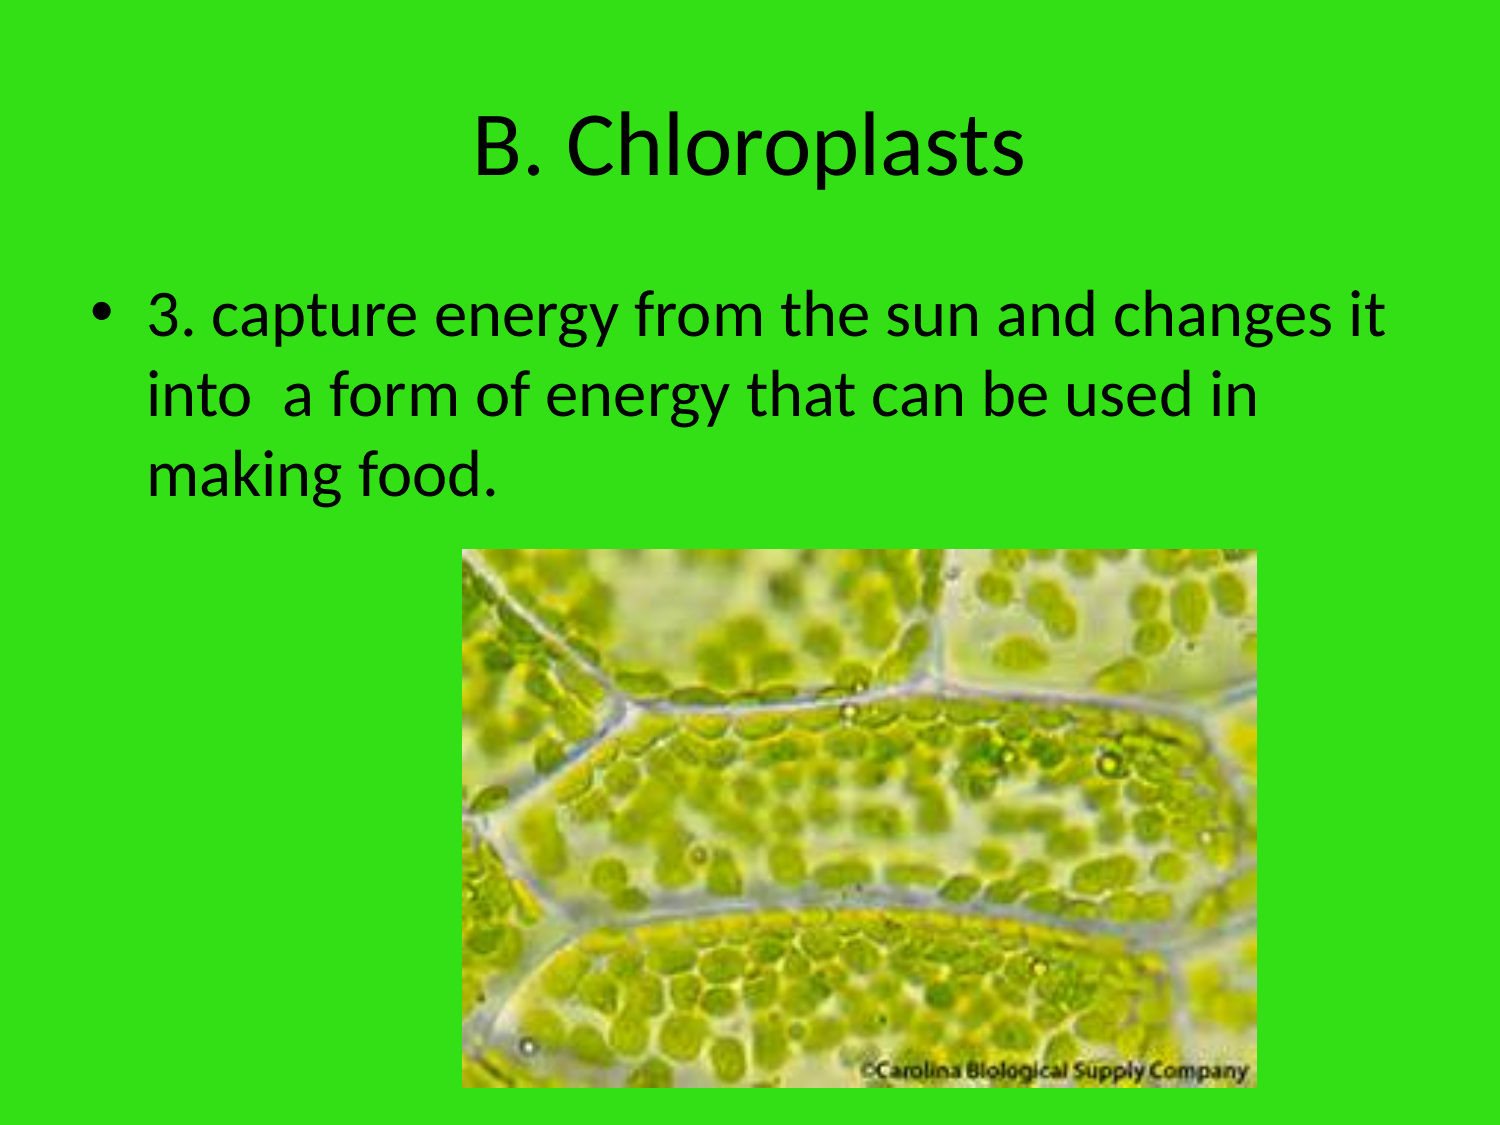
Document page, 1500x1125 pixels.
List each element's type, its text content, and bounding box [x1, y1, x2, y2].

list 3. capture energy from the sun and changes it into a form of energy that can be used in making food. [75, 262, 1425, 1005]
title B. Chloroplasts [75, 45, 1425, 233]
picture [462, 549, 1258, 1088]
